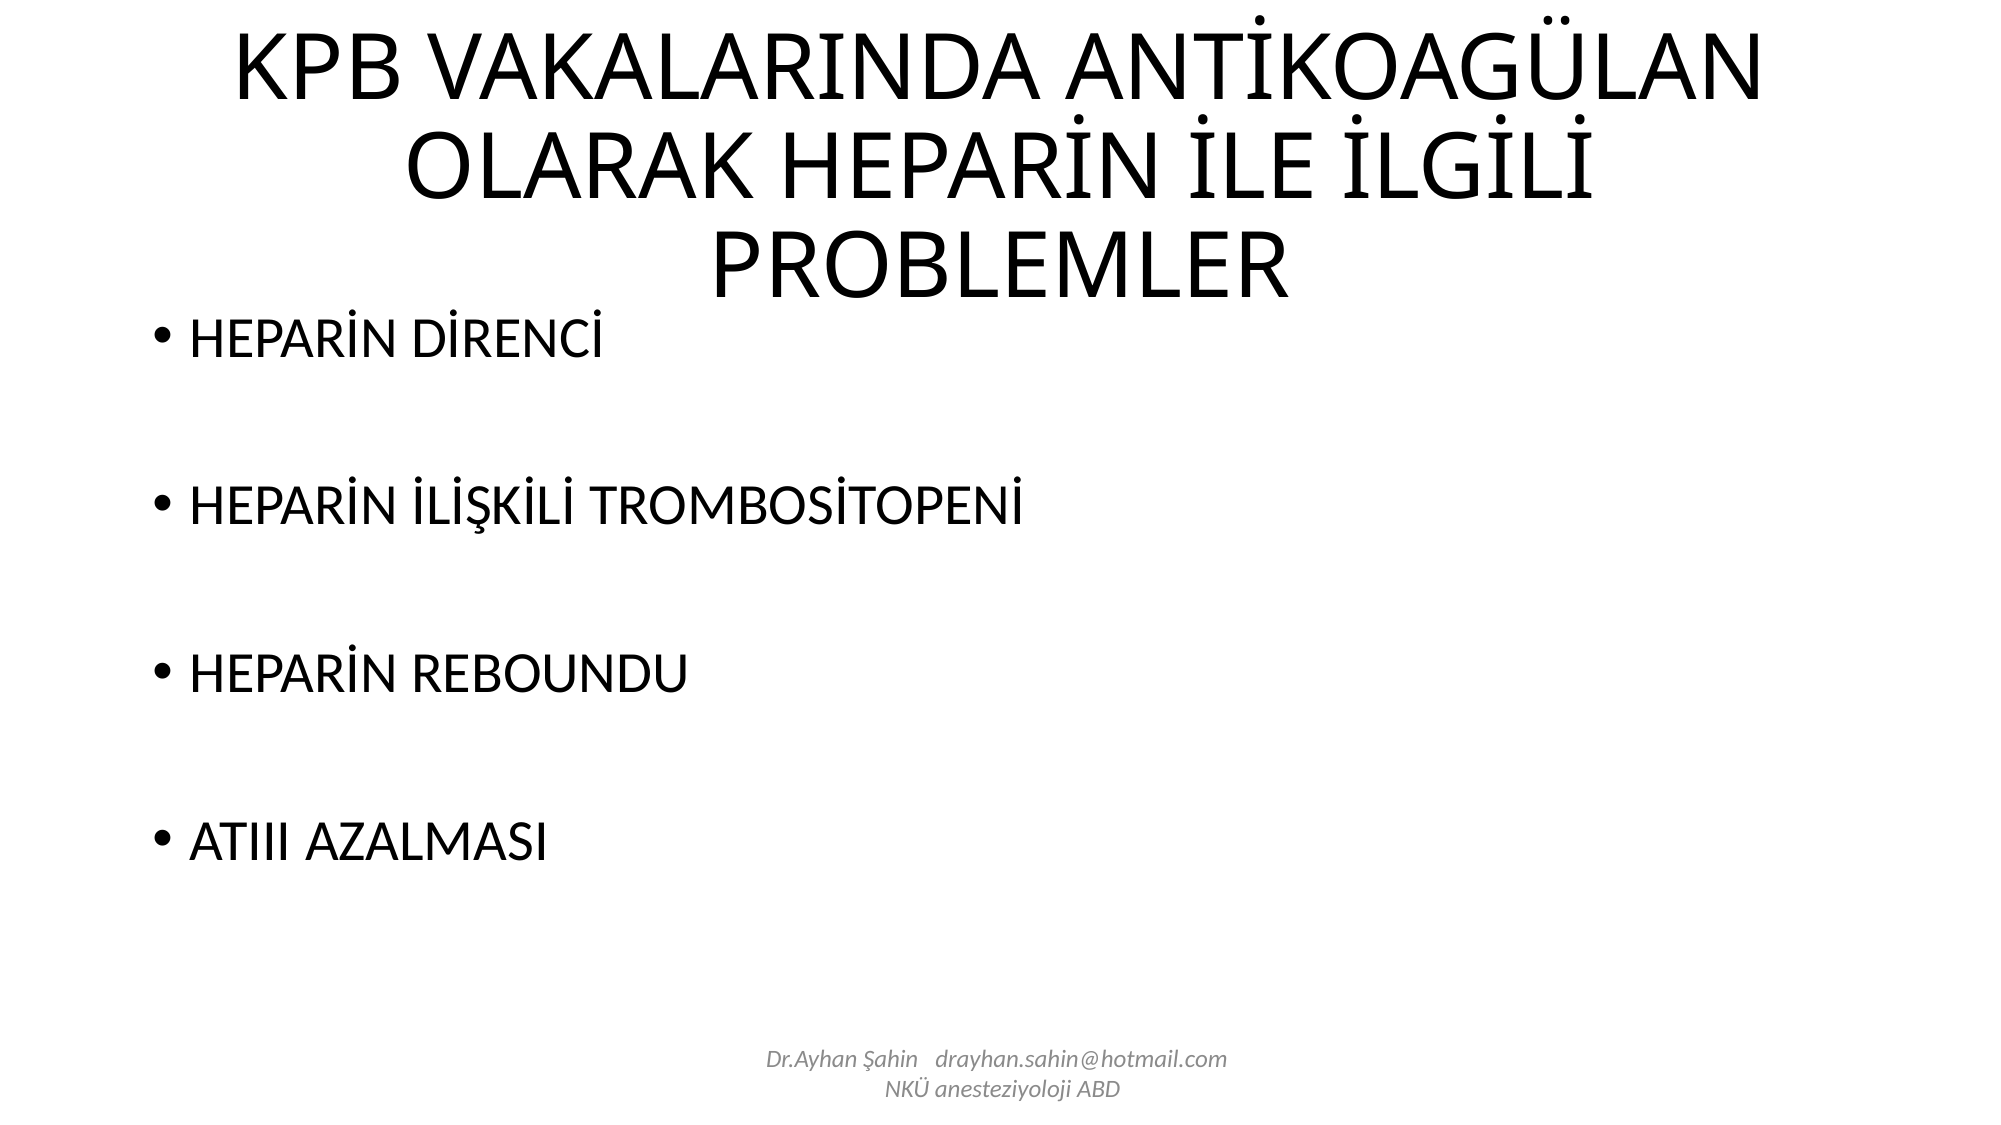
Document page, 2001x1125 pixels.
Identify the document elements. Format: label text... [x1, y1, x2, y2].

title KPB VAKALARINDA ANTİKOAGÜLAN OLARAK HEPARİN İLE İLGİLİ PROBLEMLER [137, 59, 1863, 278]
list HEPARİN DİRENCİ HEPARİN İLİŞKİLİ TROMBOSİTOPENİ HEPARİN REBOUNDU ATIII AZALMASI [137, 299, 1863, 1014]
footer Dr.Ayhan Şahin drayhan.sahin@hotmail.com NKÜ anesteziyoloji ABD [662, 1042, 1338, 1103]
